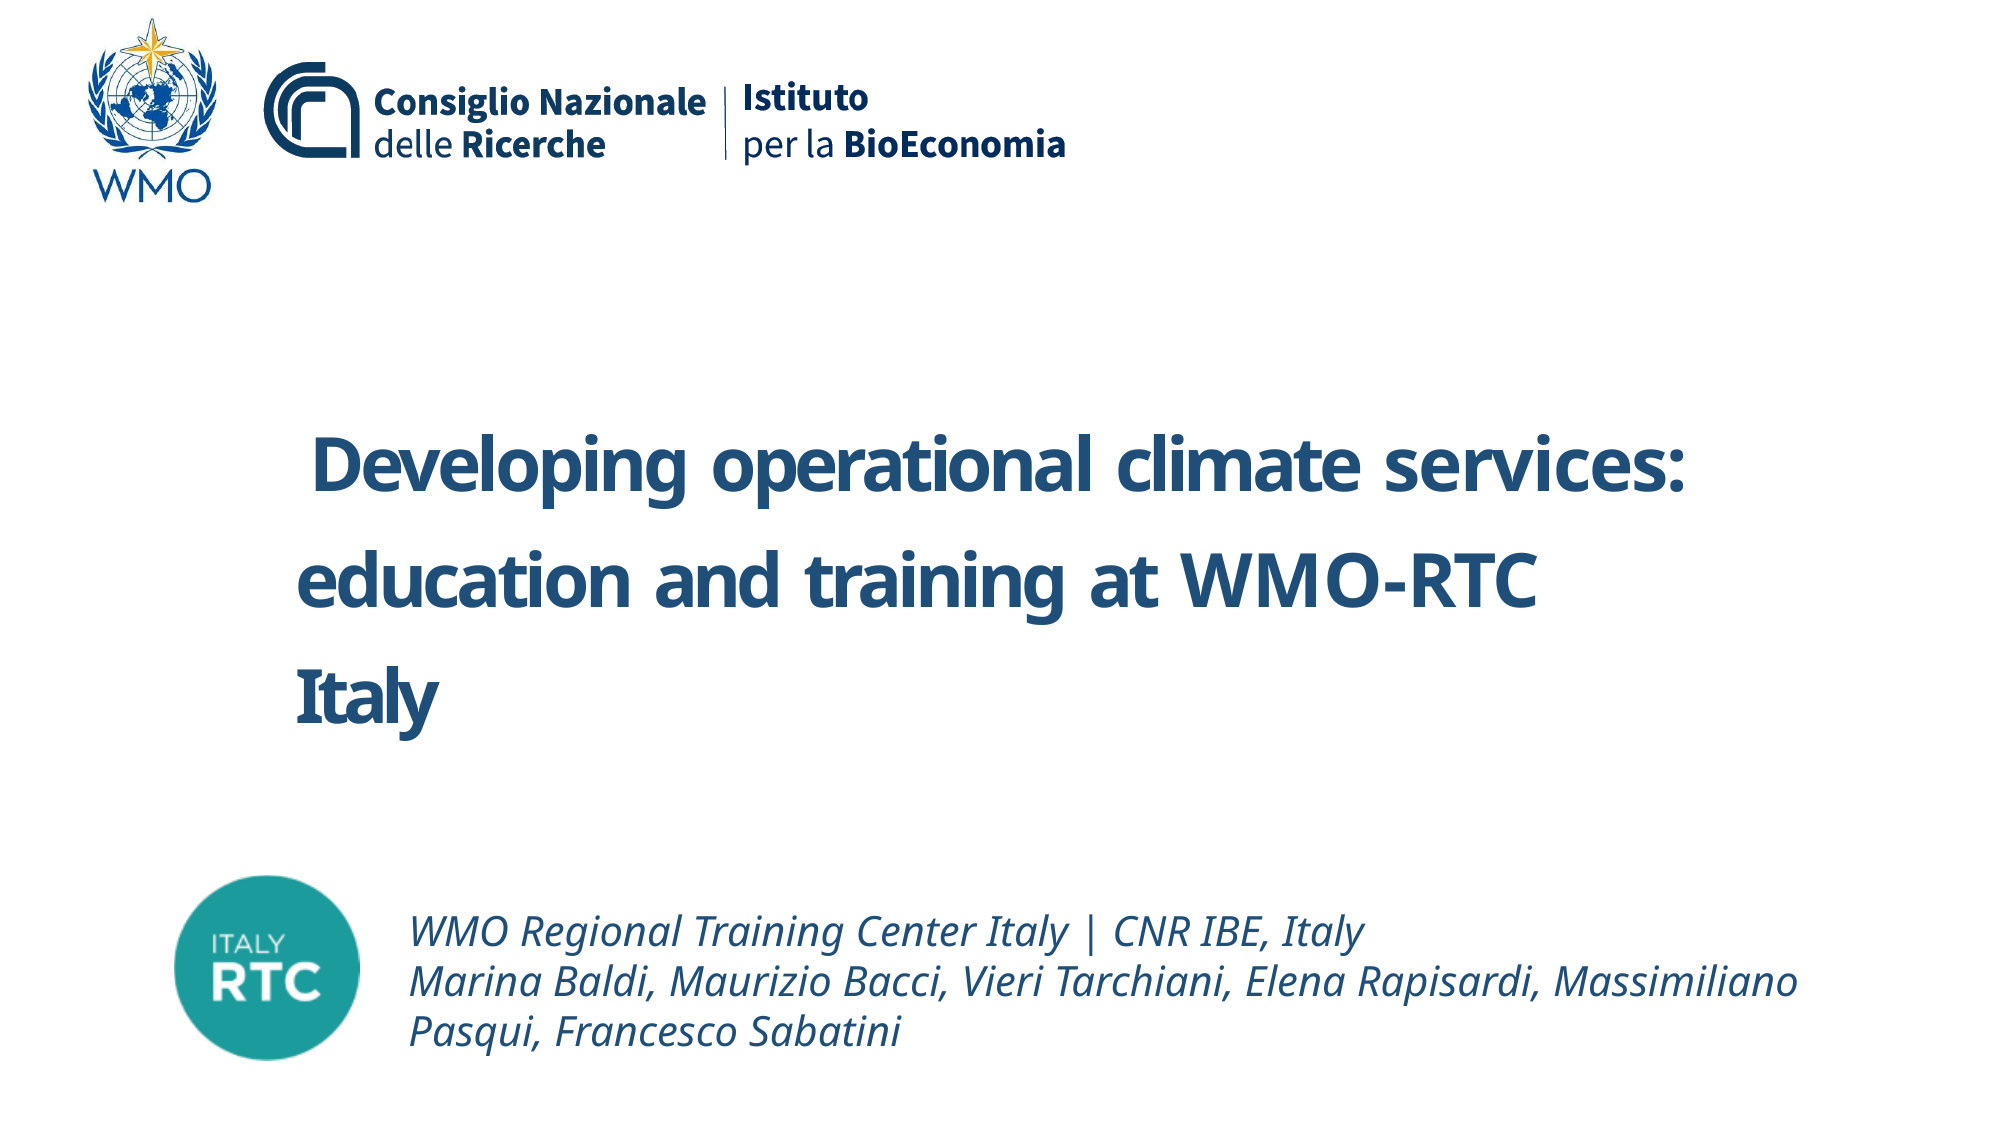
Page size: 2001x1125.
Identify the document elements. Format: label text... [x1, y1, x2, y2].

picture [87, 11, 224, 207]
text_box WMO Regional Training Center Italy | CNR IBE, Italy Marina Baldi, Maurizio Bacci, Vieri Tarchiani, Elena Rapisardi, Massimiliano Pasqui, Francesco Sabatini [399, 896, 1938, 1063]
picture [174, 875, 360, 1061]
title Developing operational climate services: education and training at WMO-RTC Italy [293, 388, 1693, 739]
